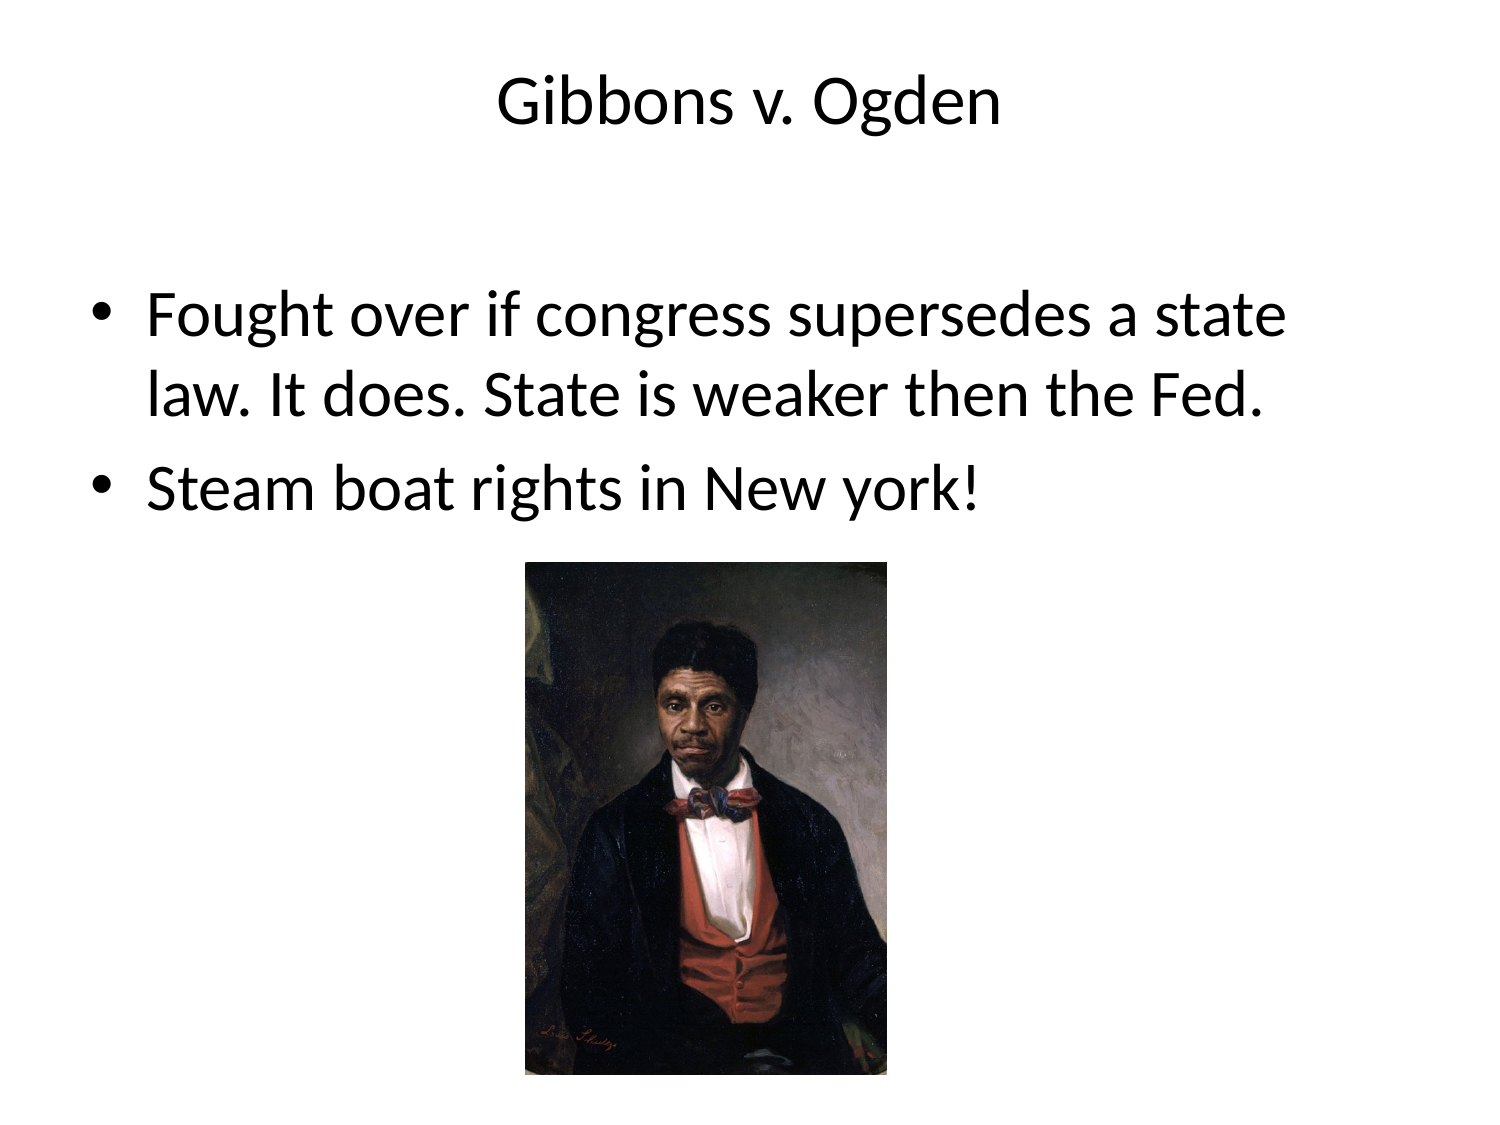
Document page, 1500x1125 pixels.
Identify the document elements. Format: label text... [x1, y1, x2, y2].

picture [524, 562, 887, 1076]
title Gibbons v. Ogden [75, 45, 1425, 233]
list Fought over if congress supersedes a state law. It does. State is weaker then the Fed. Steam boat rights in New york! [75, 262, 1425, 1005]
